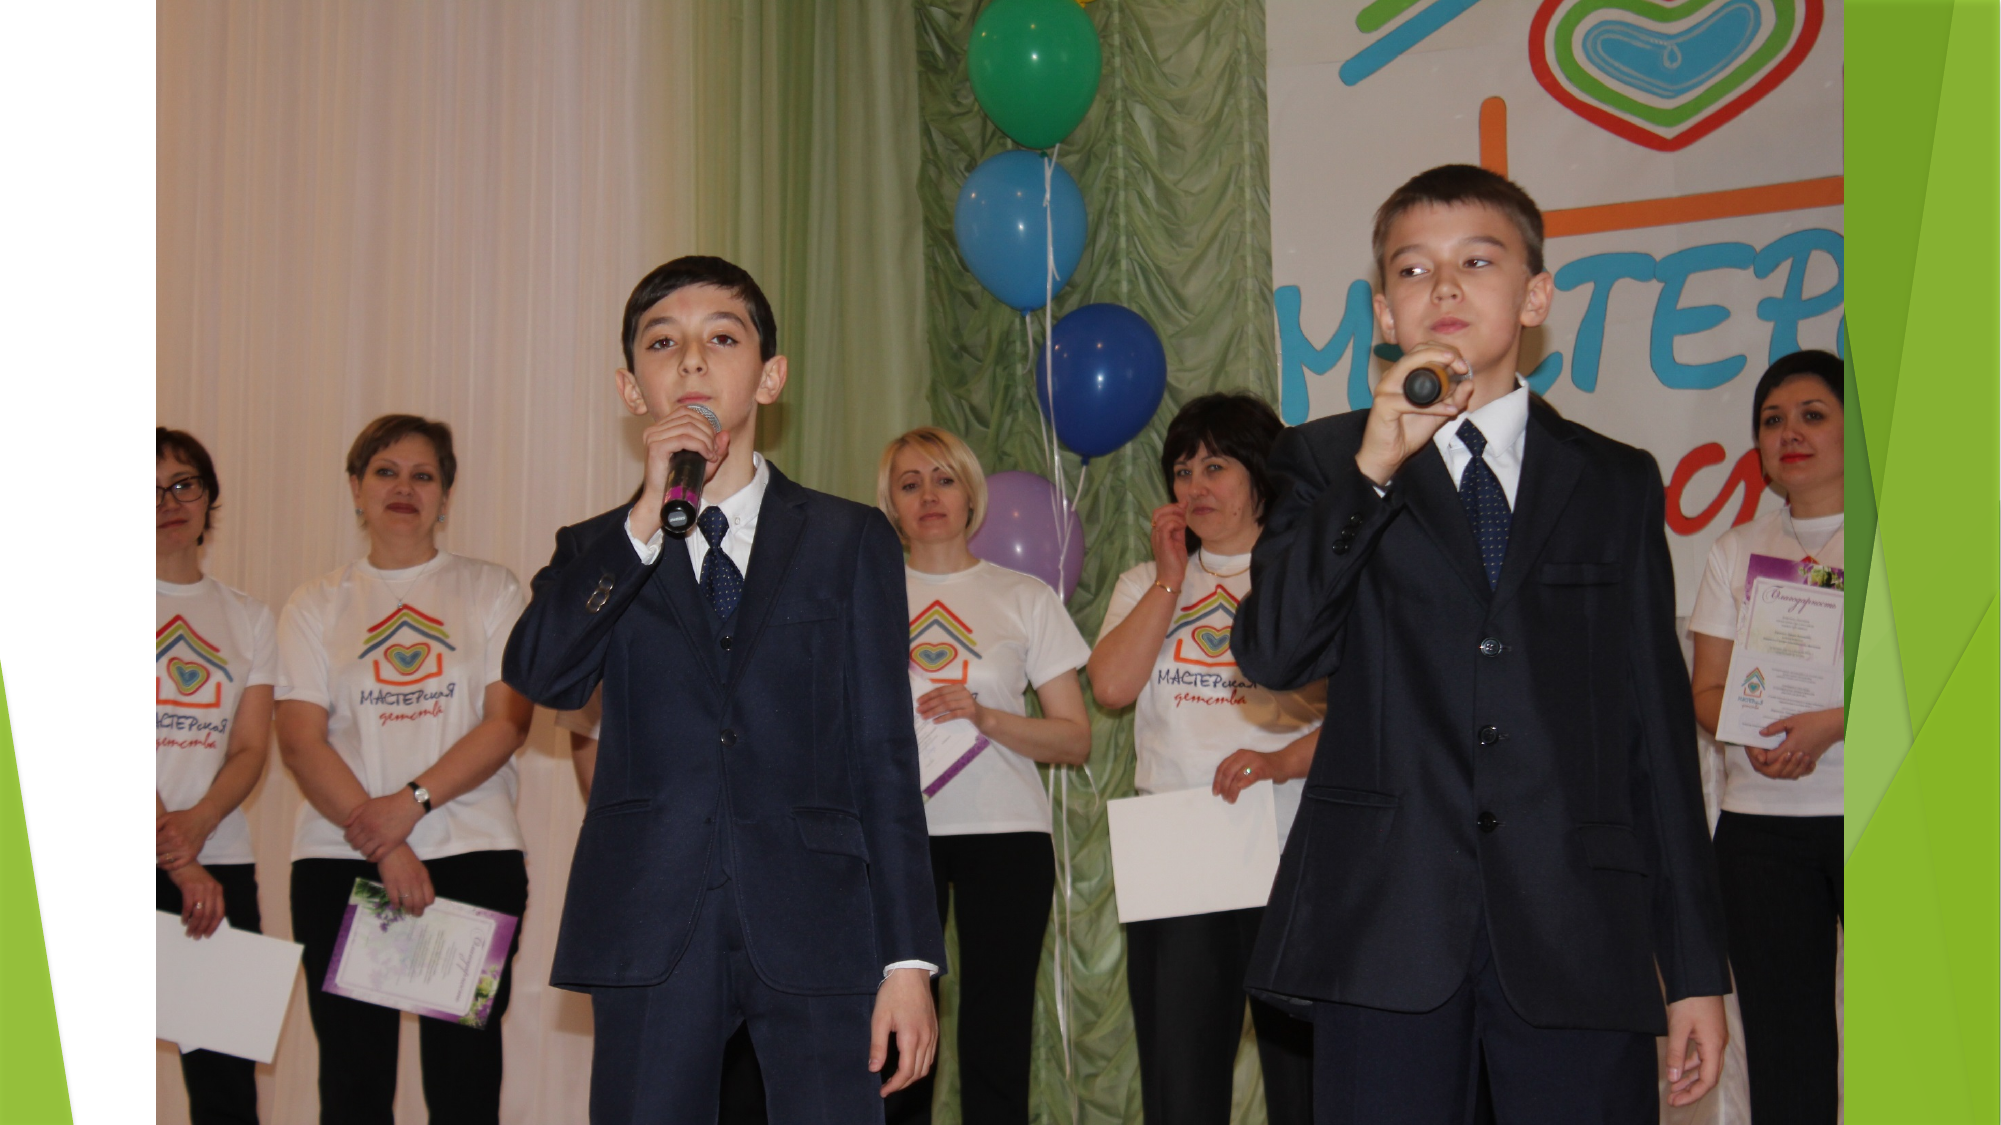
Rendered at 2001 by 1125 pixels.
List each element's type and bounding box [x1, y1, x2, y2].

picture [155, 0, 1845, 1125]
